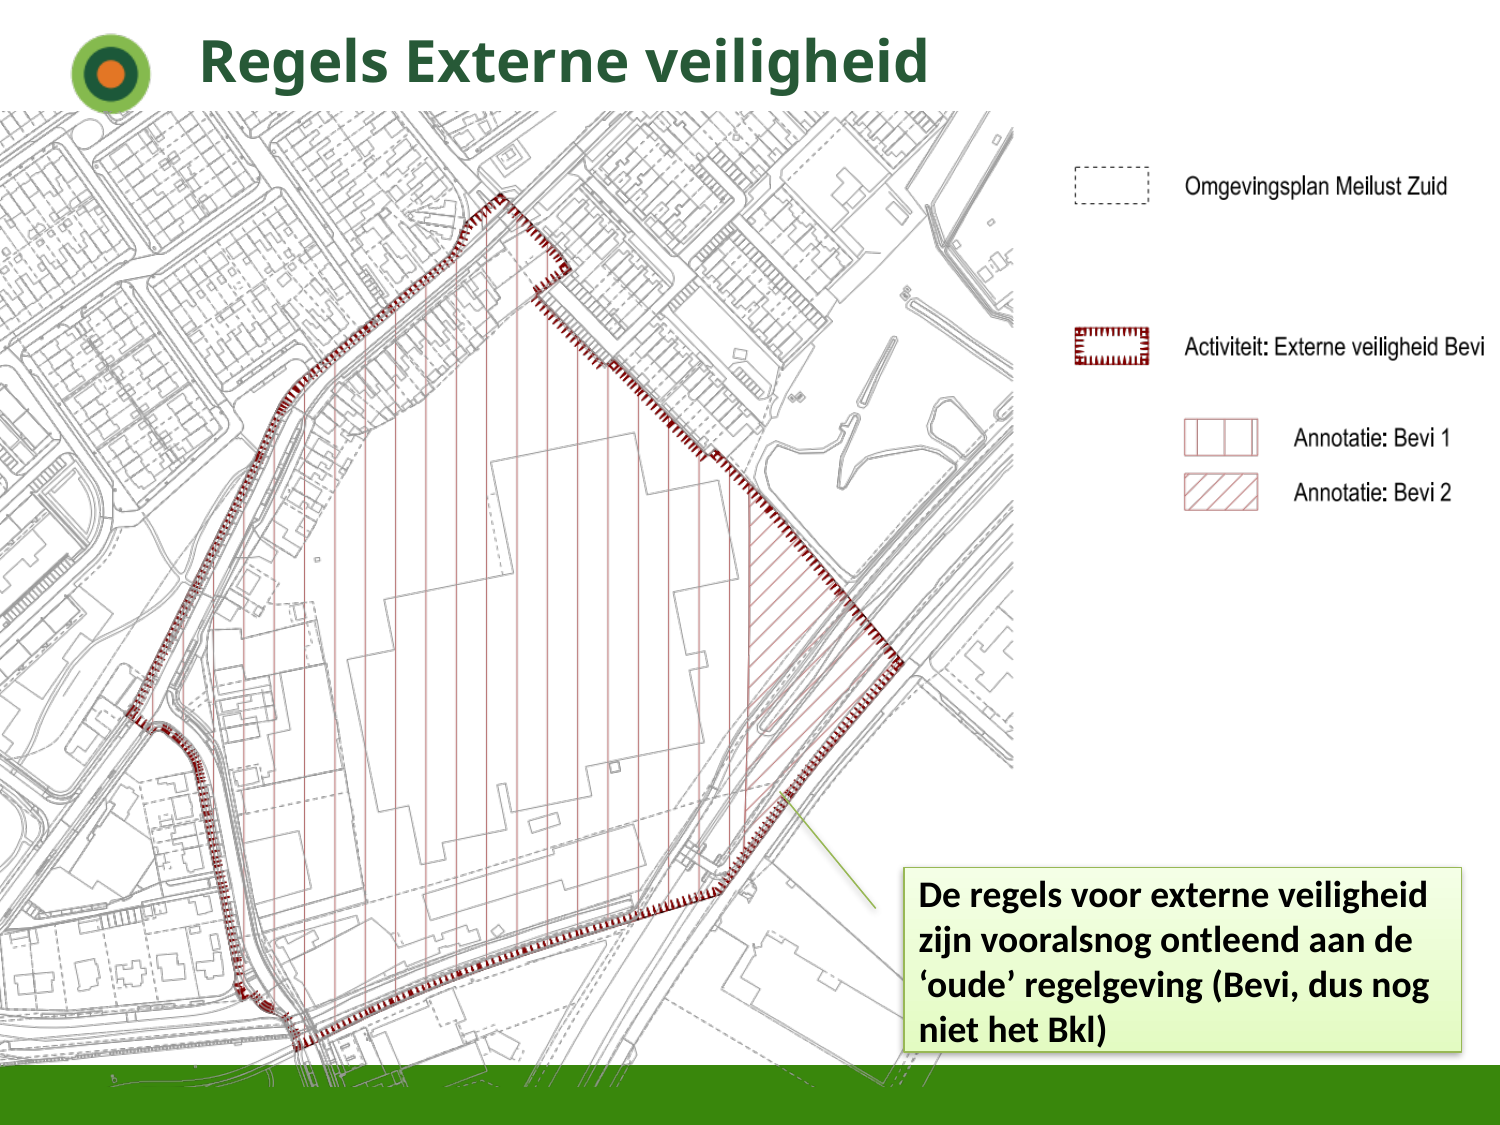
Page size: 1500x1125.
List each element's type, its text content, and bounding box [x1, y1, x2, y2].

picture [0, 111, 1500, 1087]
title Regels Externe veiligheid [183, 16, 1500, 111]
